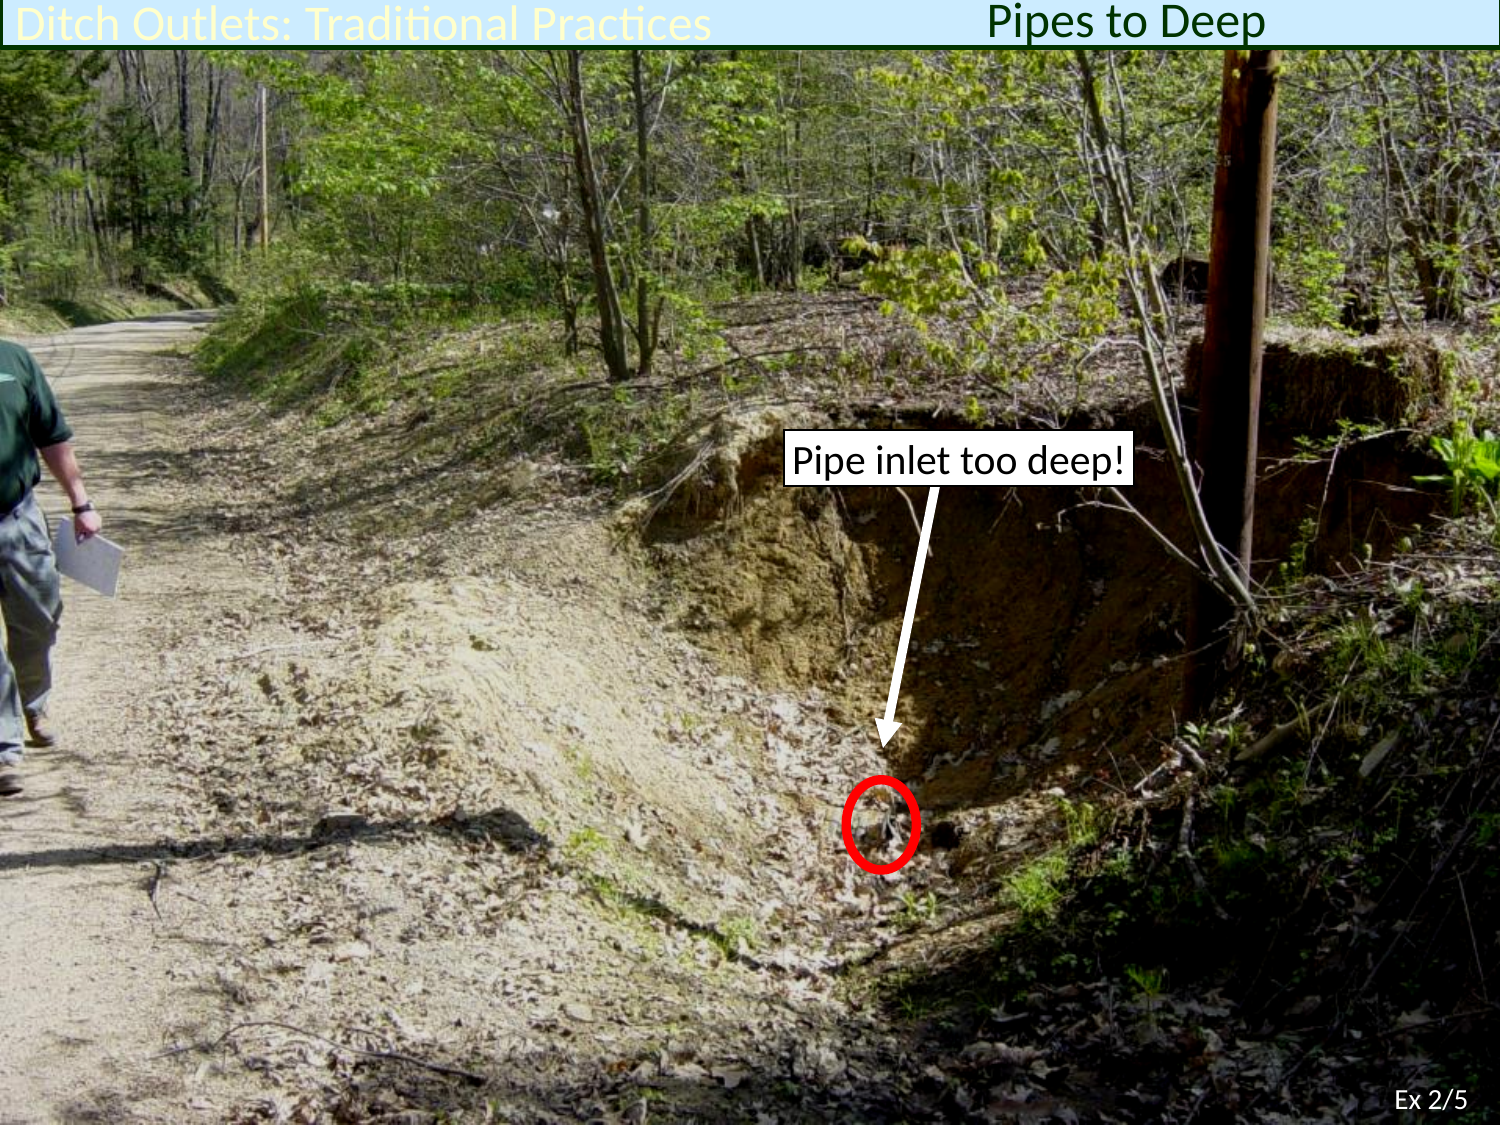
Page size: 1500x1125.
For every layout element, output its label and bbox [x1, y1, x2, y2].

text_box [882, 461, 941, 749]
picture [0, 1, 1500, 1125]
